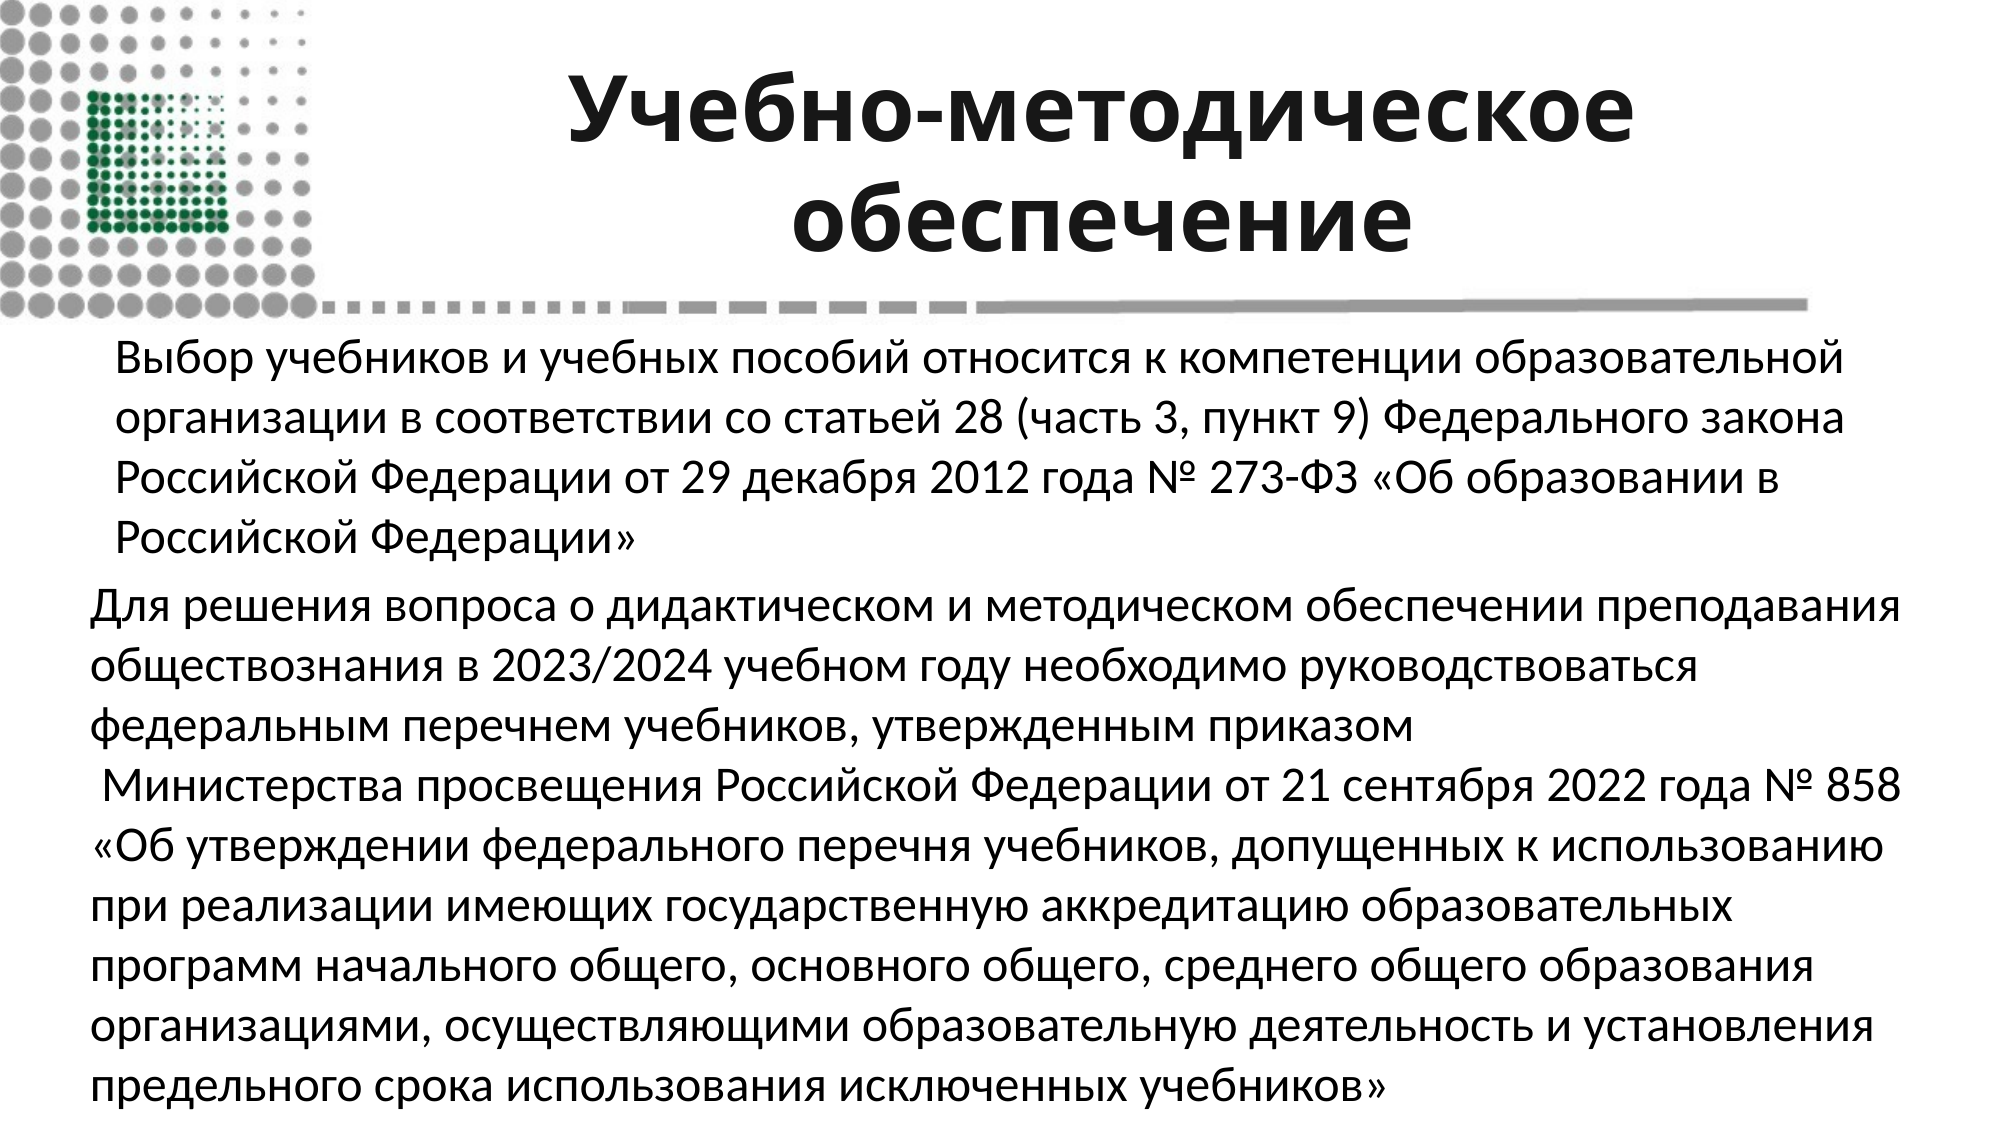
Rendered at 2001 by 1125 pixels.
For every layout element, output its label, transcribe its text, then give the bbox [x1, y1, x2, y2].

picture [0, 0, 1813, 325]
text_box Для решения вопроса о дидактическом и методическом обеспечении преподавания обществознания в 2023/2024 учебном году необходимо руководствоваться федеральным перечнем учебников, утвержденным приказом Министерства просвещения Российской Федерации от 21 сентября 2022 года № 858 «Об утверждении федерального перечня учебников, допущенных к использованию при реализации имеющих государственную аккредитацию образовательных программ начального общего, основного общего, среднего общего образования организациями, осуществляющими образовательную деятельность и установления предельного срока использования исключенных учебников» [75, 564, 1925, 1120]
title Учебно-методическое обеспечение [375, 50, 1831, 273]
text_box Выбор учебников и учебных пособий относится к компетенции образовательной организации в соответствии со статьей 28 (часть 3, пункт 9) Федерального закона Российской Федерации от 29 декабря 2012 года № 273-ФЗ «Об образовании в Российской Федерации» [99, 316, 1863, 564]
